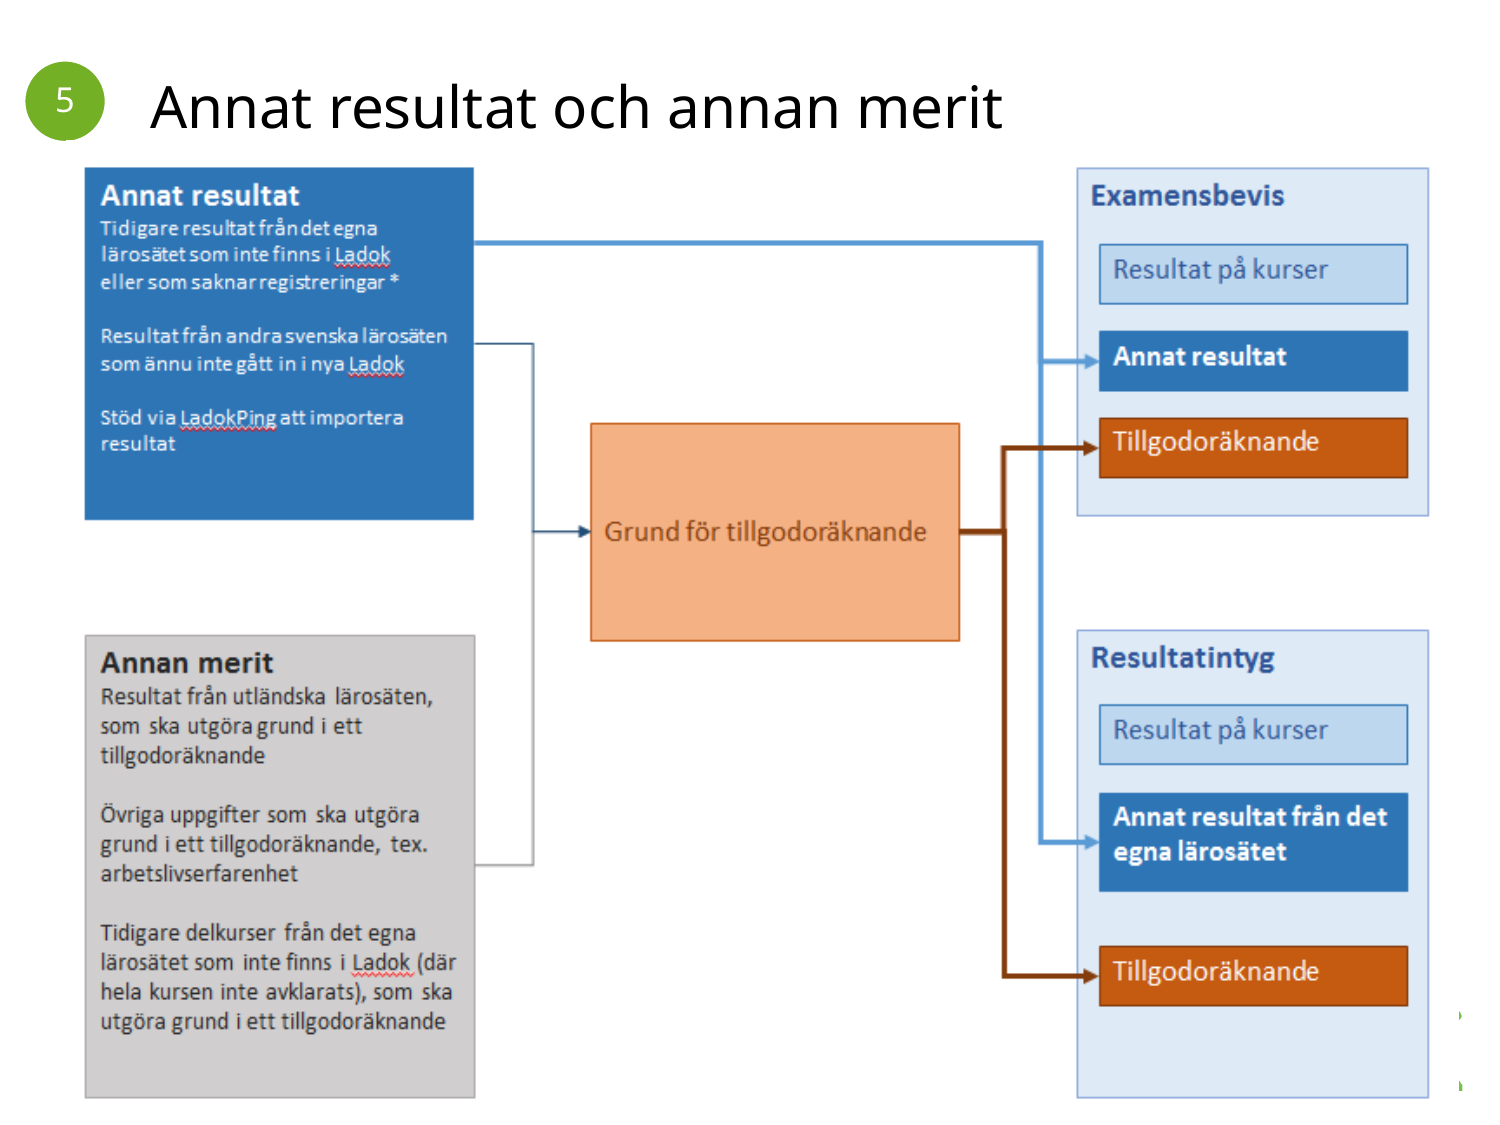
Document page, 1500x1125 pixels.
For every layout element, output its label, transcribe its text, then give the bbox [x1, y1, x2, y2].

picture [65, 139, 1460, 1125]
title Annat resultat och annan merit [135, 60, 1369, 135]
